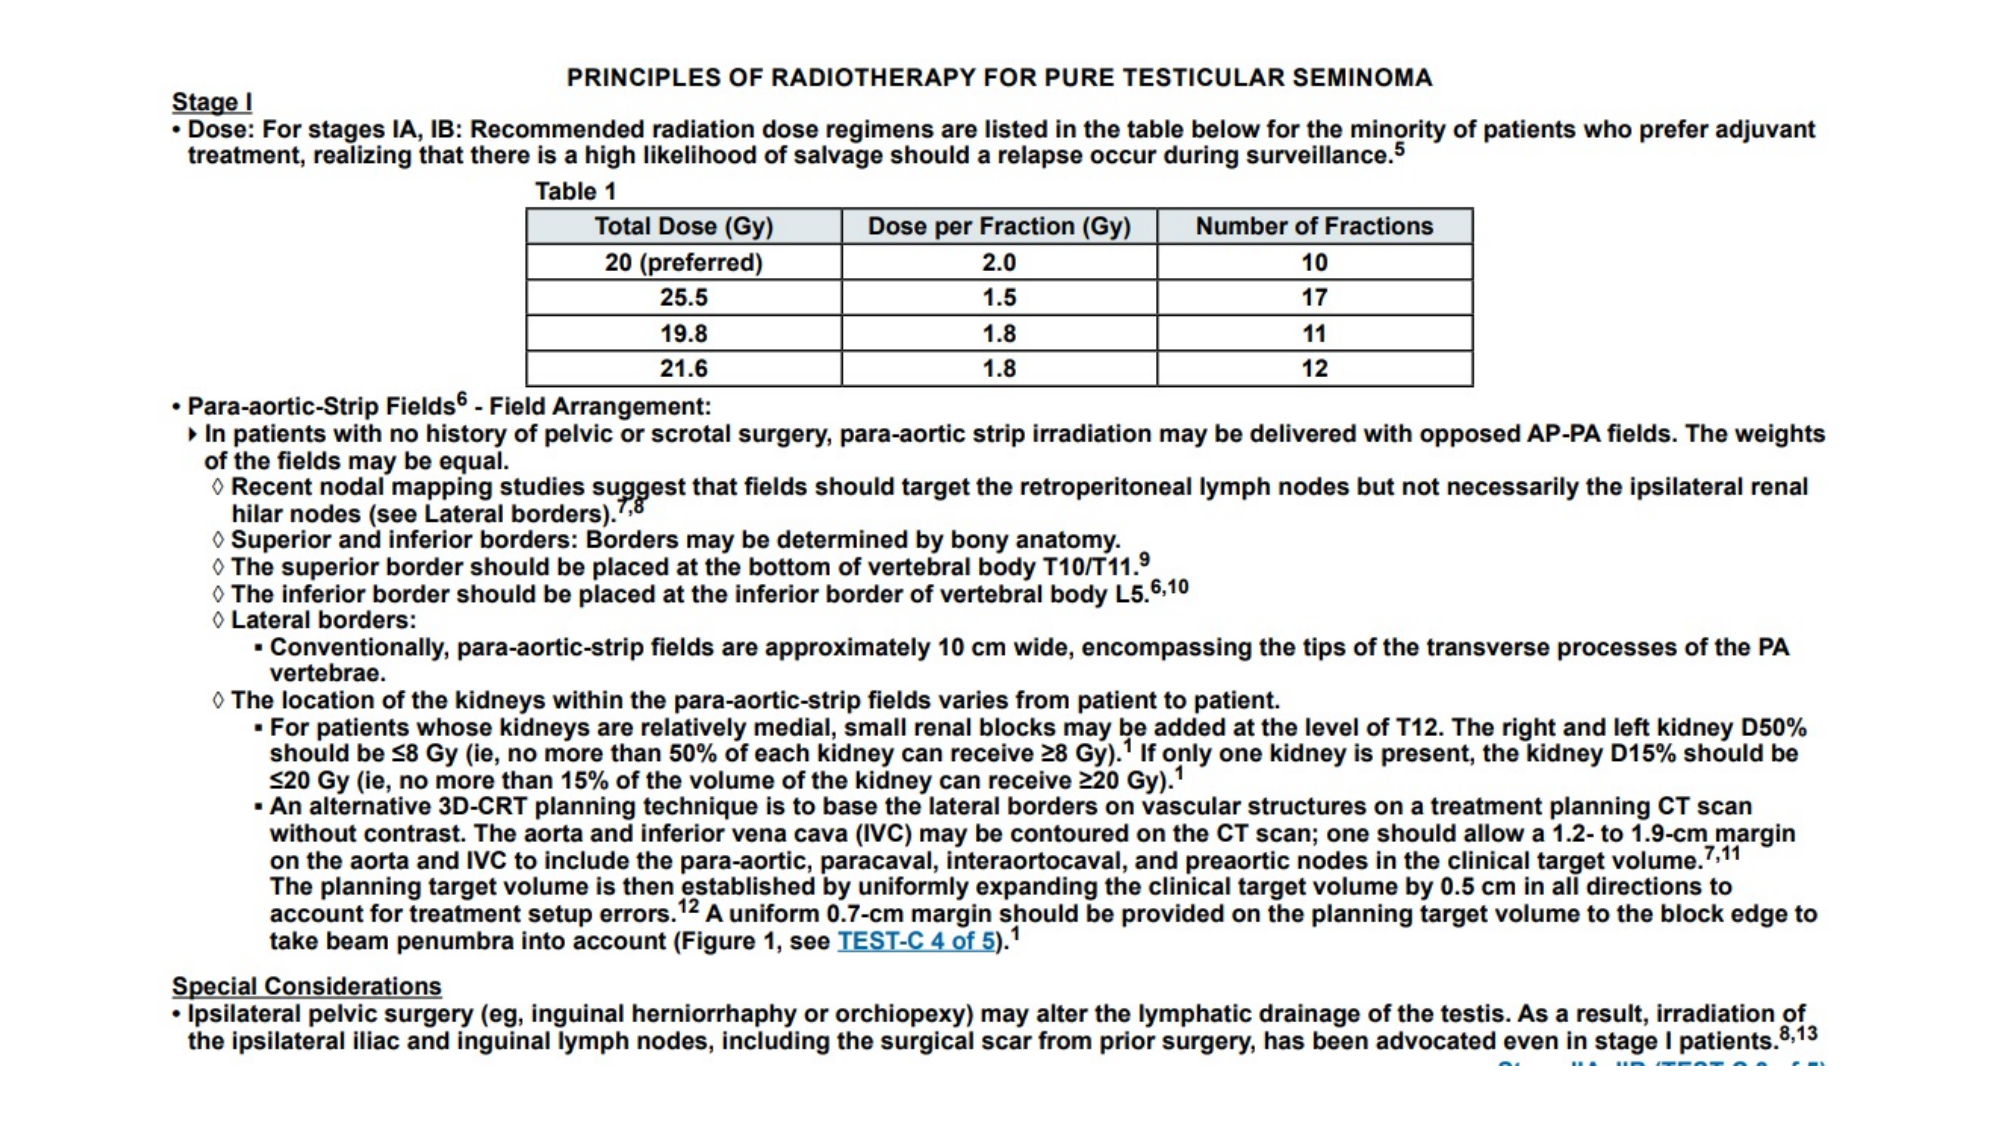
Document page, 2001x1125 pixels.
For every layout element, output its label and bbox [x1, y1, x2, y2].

list [158, 59, 1842, 1066]
